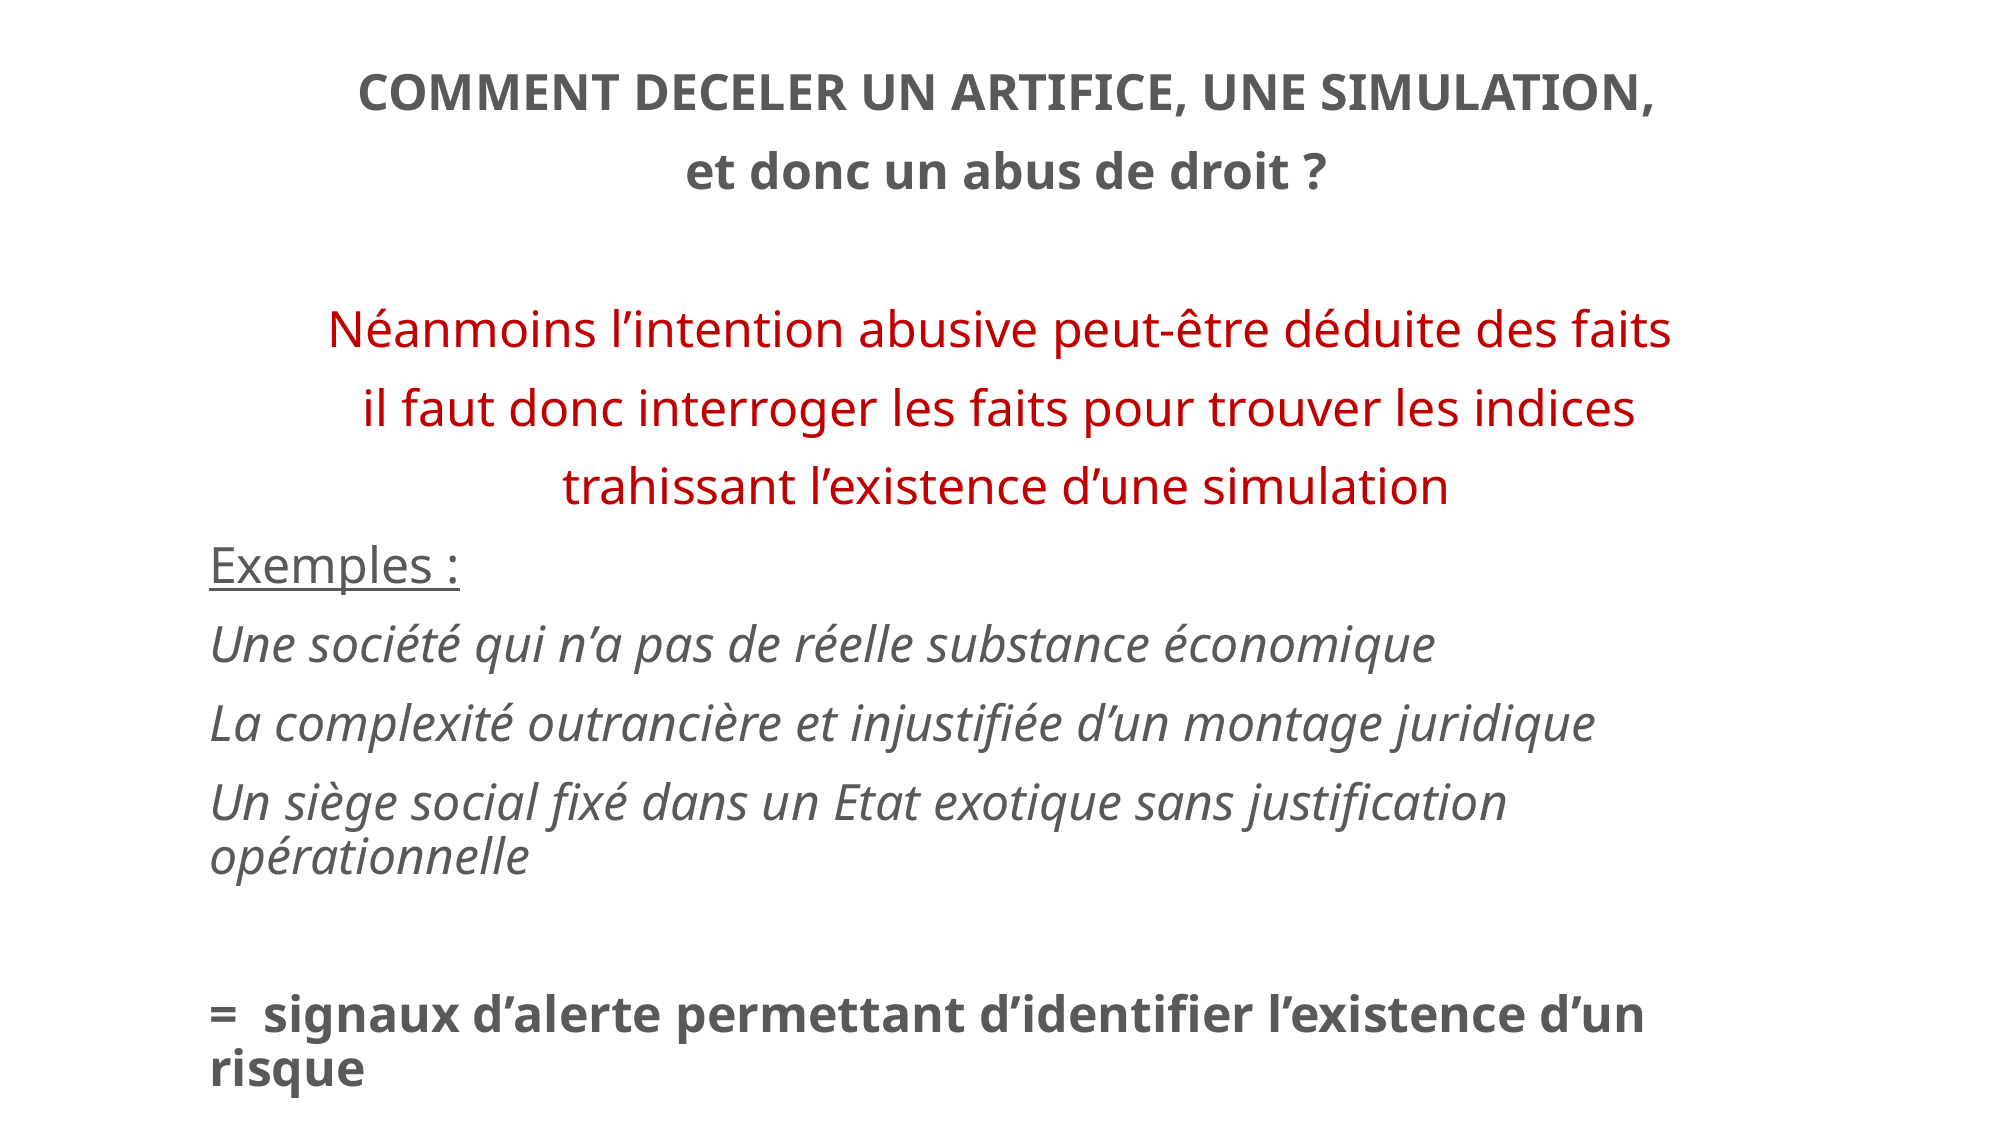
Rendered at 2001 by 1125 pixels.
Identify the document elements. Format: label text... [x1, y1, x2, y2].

text_box COMMENT DECELER UN ARTIFICE, UNE SIMULATION, et donc un abus de droit ? Néanmoins l’intention abusive peut-être déduite des faits il faut donc interroger les faits pour trouver les indices trahissant l’existence d’une simulation Exemples : Une société qui n’a pas de réelle substance économique La complexité outrancière et injustifiée d’un montage juridique Un siège social fixé dans un Etat exotique sans justification opérationnelle = signaux d’alerte permettant d’identifier l’existence d’un risque [194, 59, 1819, 1105]
